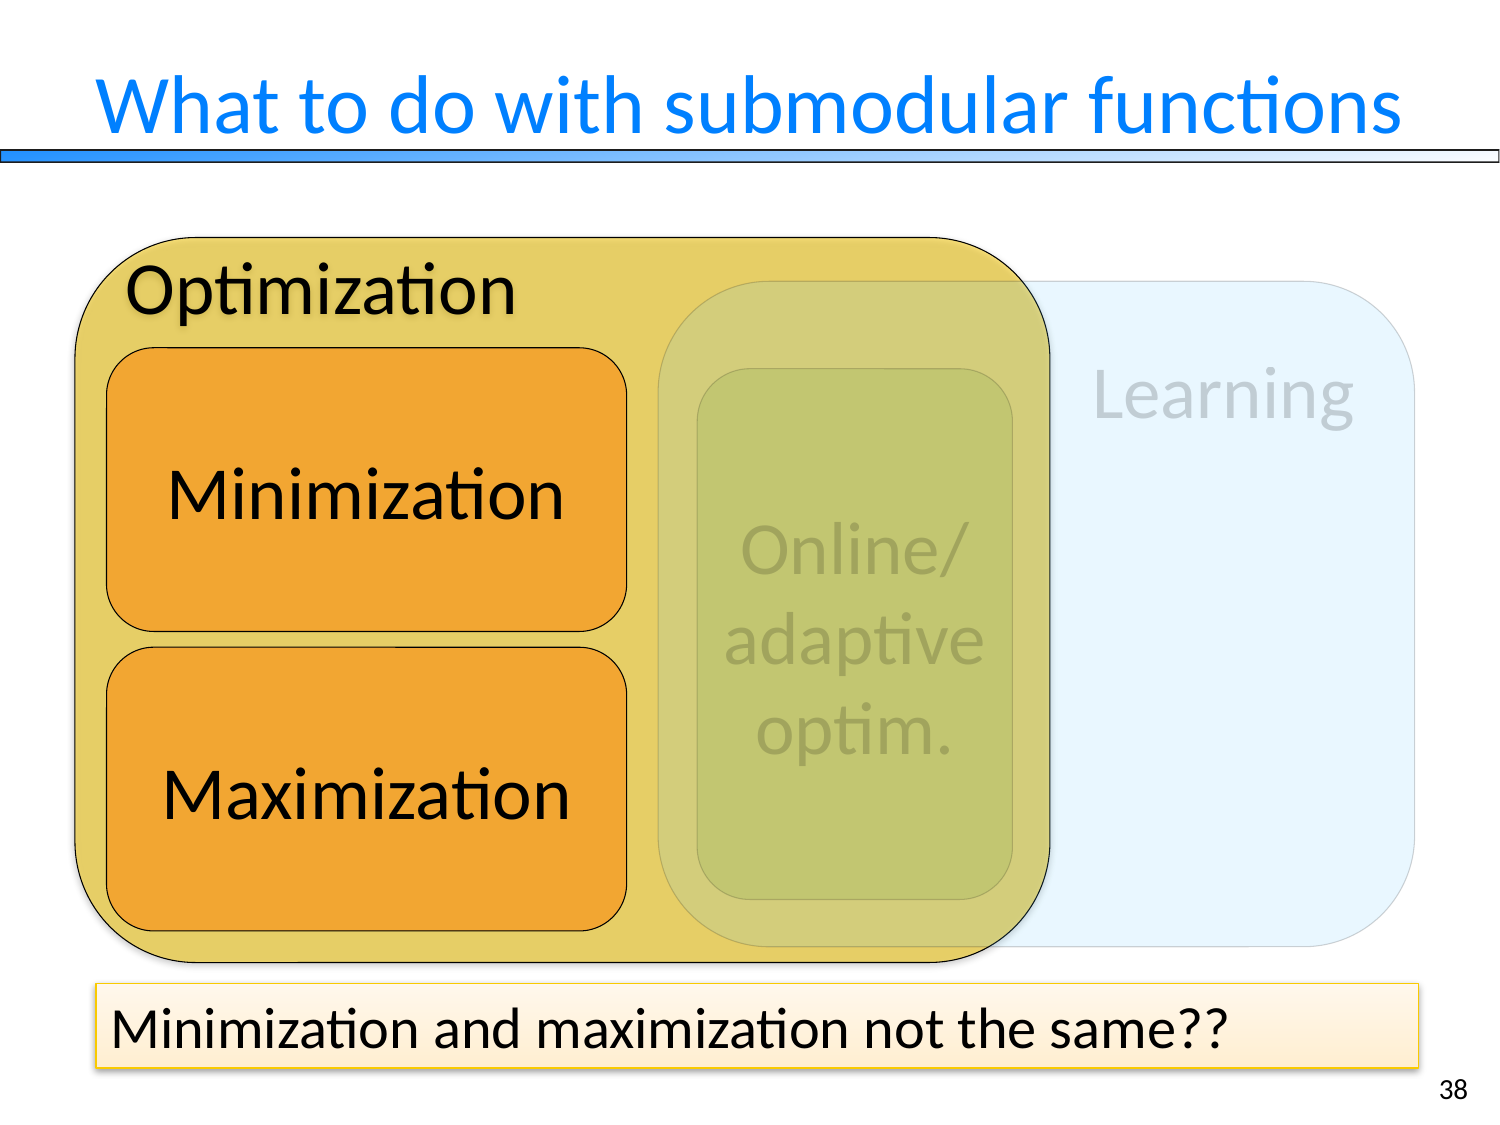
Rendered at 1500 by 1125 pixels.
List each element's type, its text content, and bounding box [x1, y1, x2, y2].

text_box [74, 237, 1415, 963]
text_box Minimization and maximization not the same?? [95, 983, 1419, 1069]
slide_number 38 [1170, 1037, 1484, 1113]
title What to do with submodular functions [0, 32, 1500, 158]
